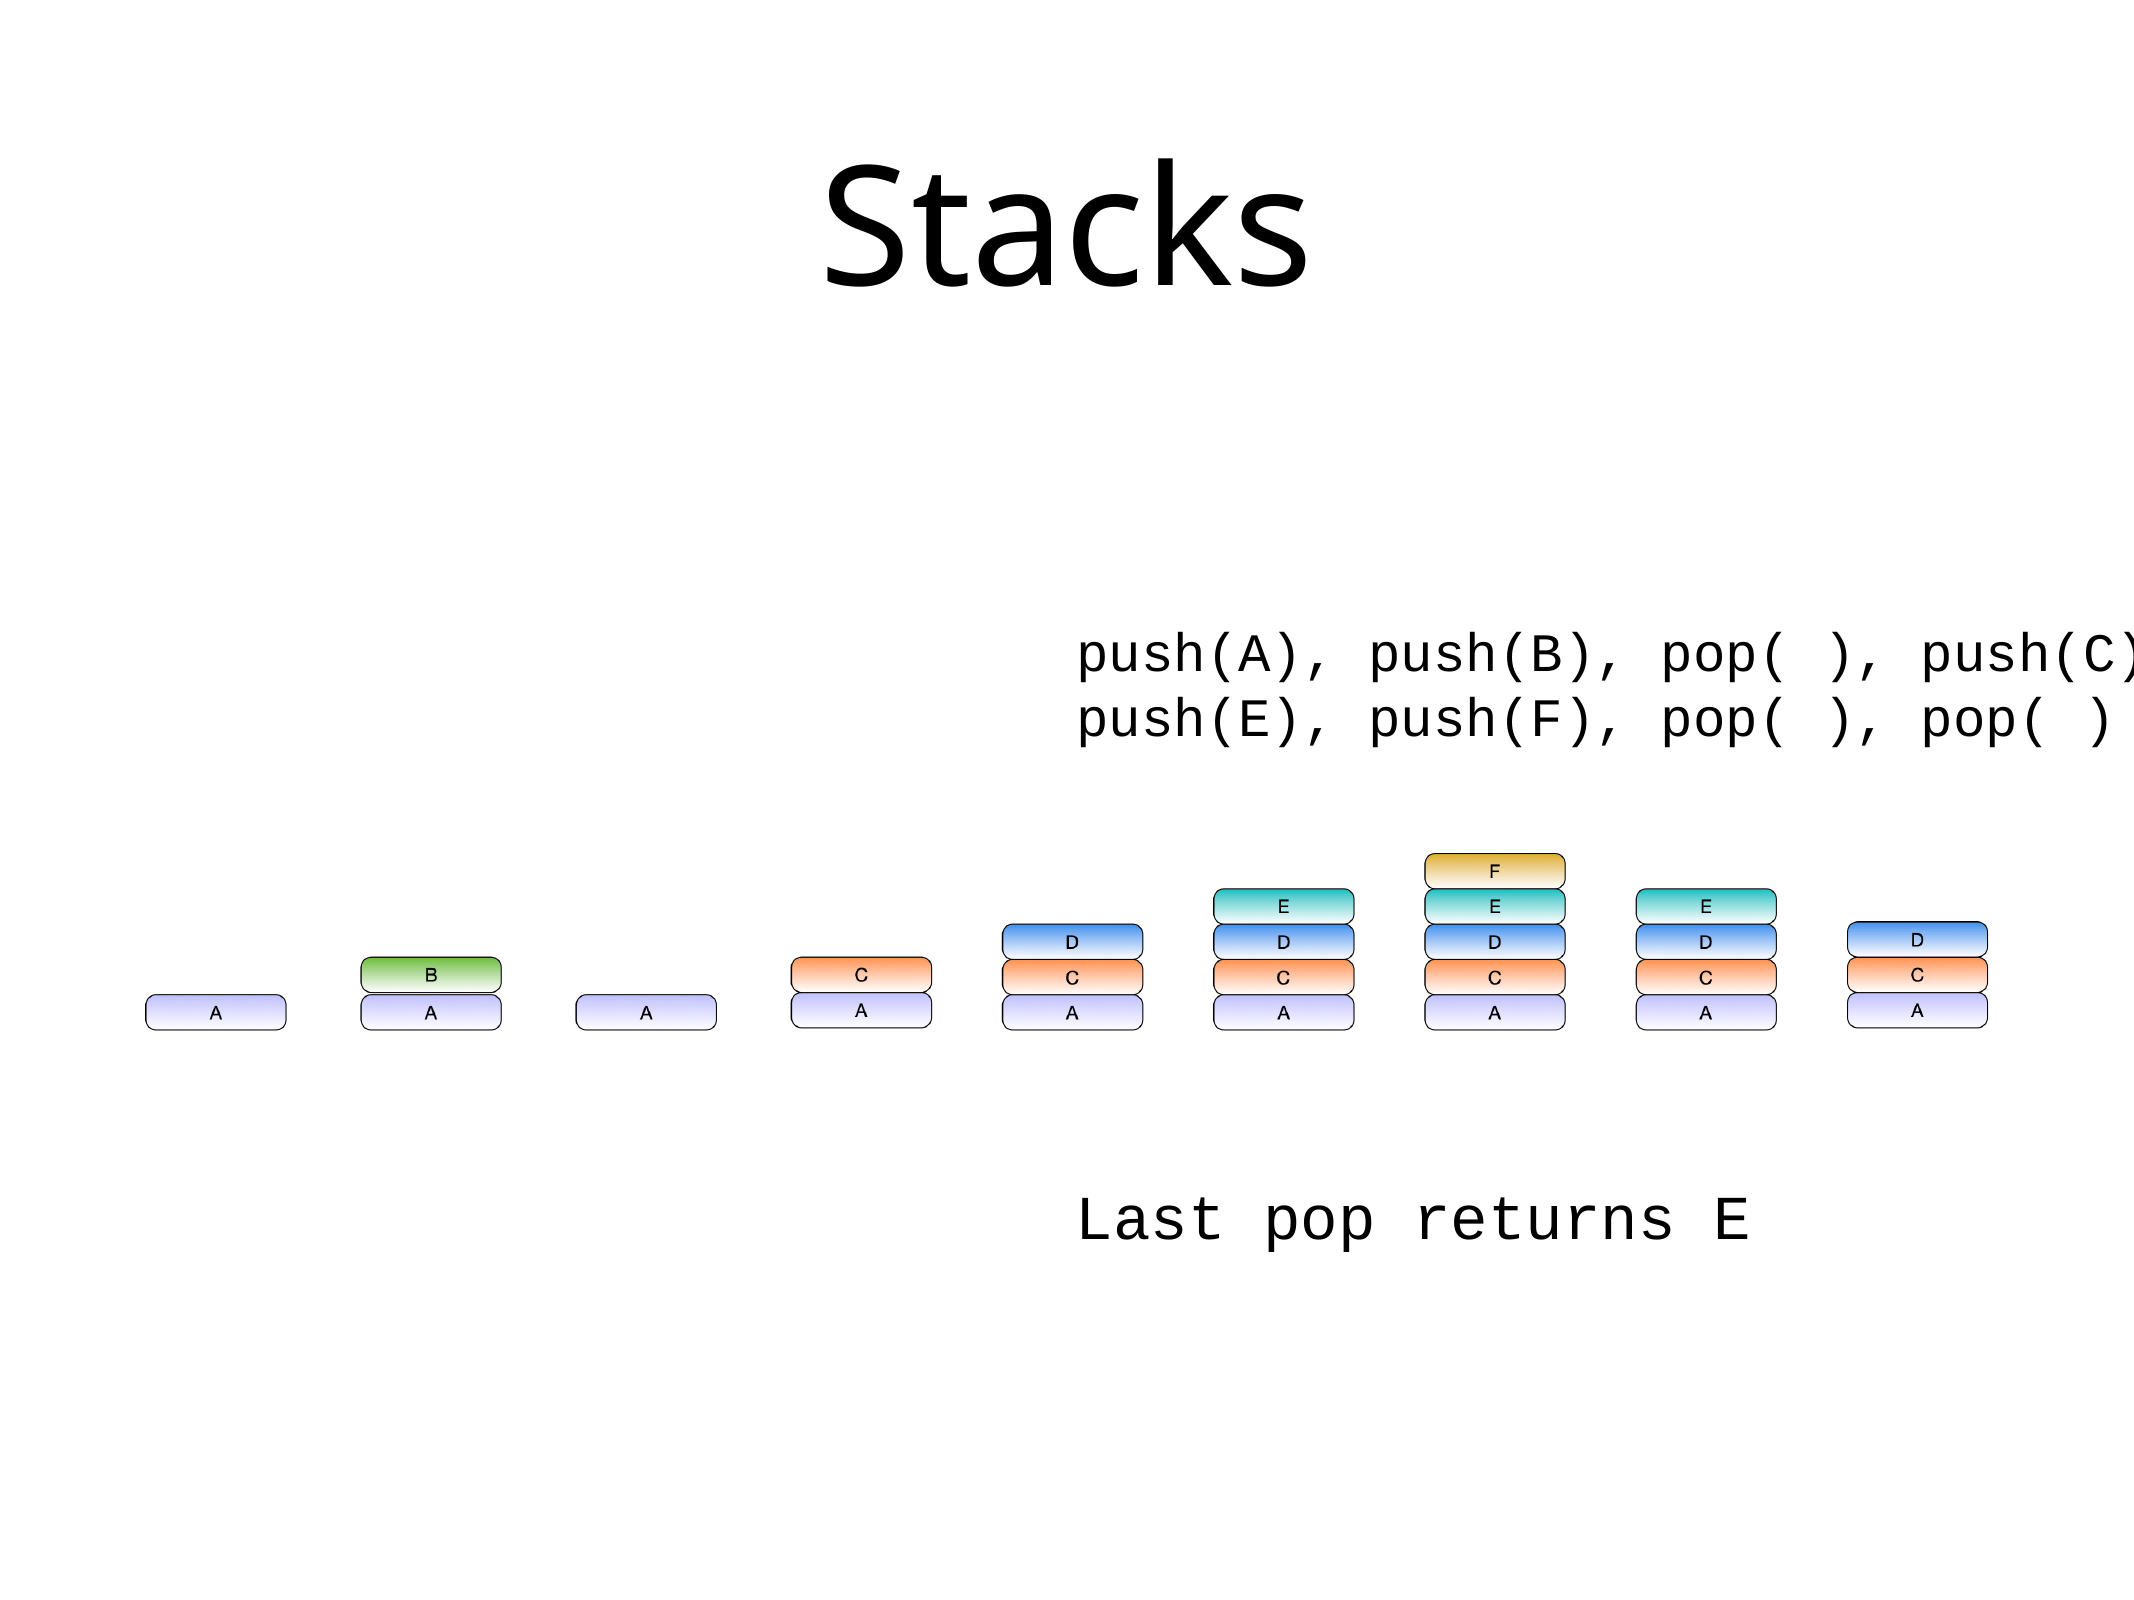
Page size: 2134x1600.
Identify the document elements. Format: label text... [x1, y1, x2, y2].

title Stacks [155, 41, 1978, 397]
text_box push(A), push(B), pop( ), push(C), push(D), push(E), push(F), pop( ), pop( ) [1067, 609, 2134, 756]
text_box Last pop returns E [1067, 1168, 1760, 1261]
picture [144, 852, 1989, 1031]
